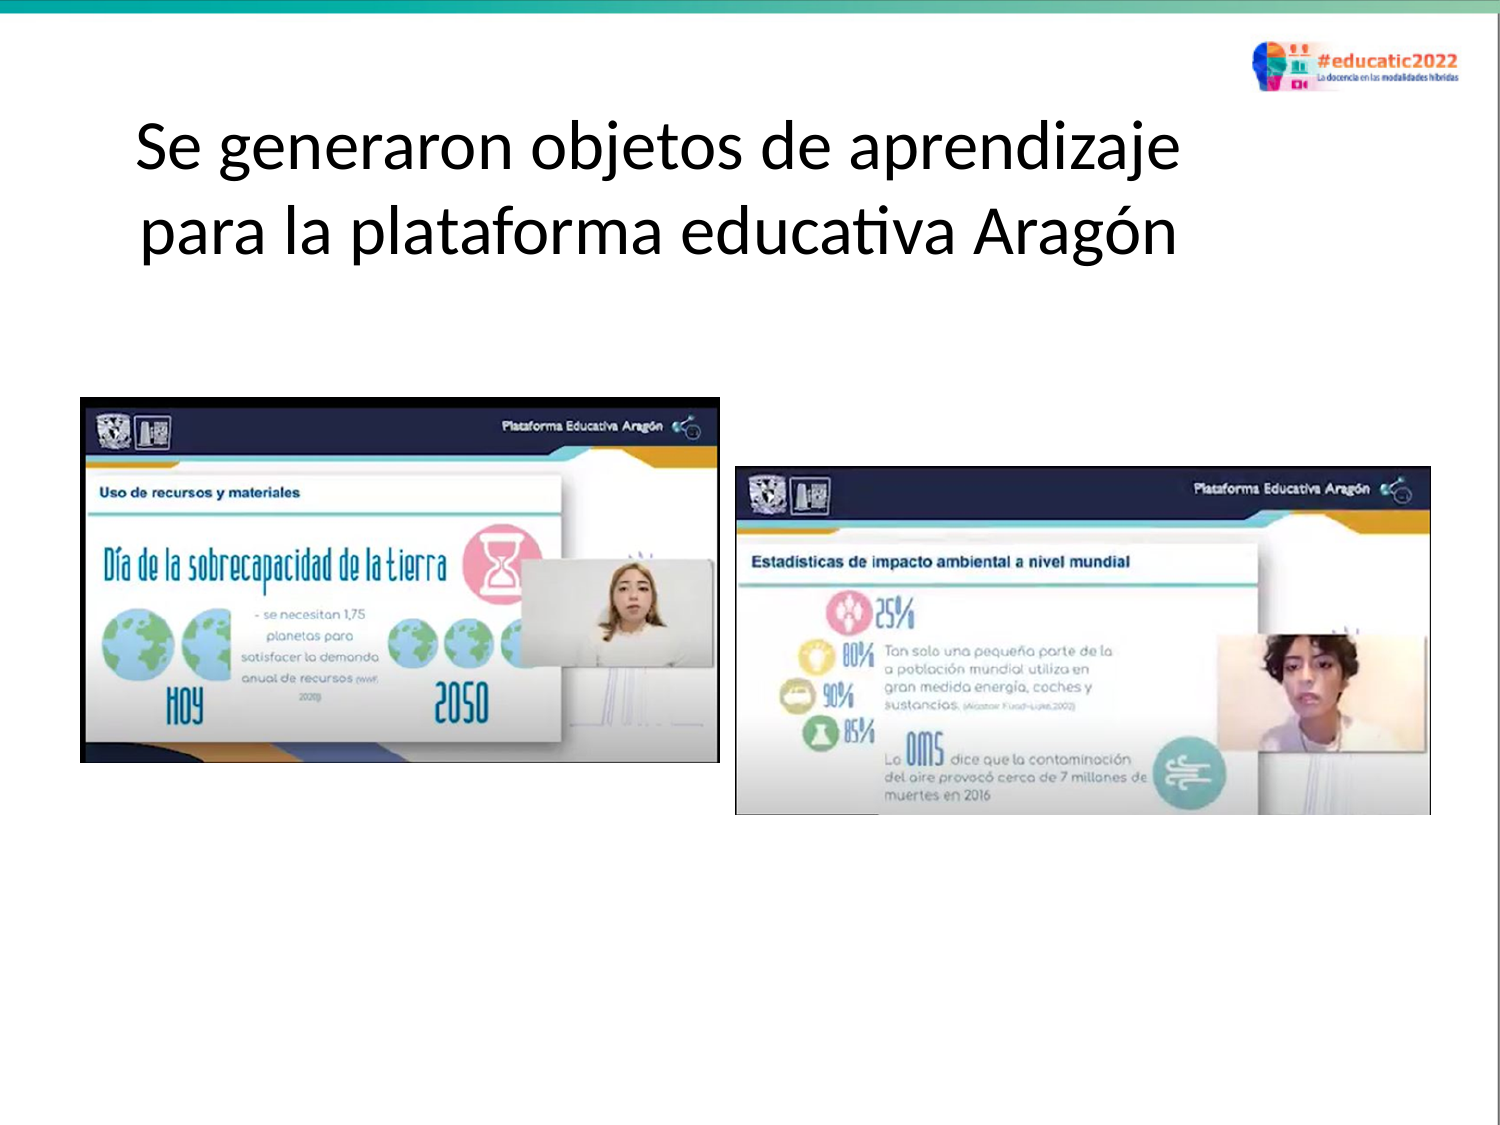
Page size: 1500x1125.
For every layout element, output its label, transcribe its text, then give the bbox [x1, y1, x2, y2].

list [80, 396, 1431, 816]
title Se generaron objetos de aprendizaje para la plataforma educativa Aragón [79, 90, 1240, 278]
picture [0, 0, 1500, 1125]
